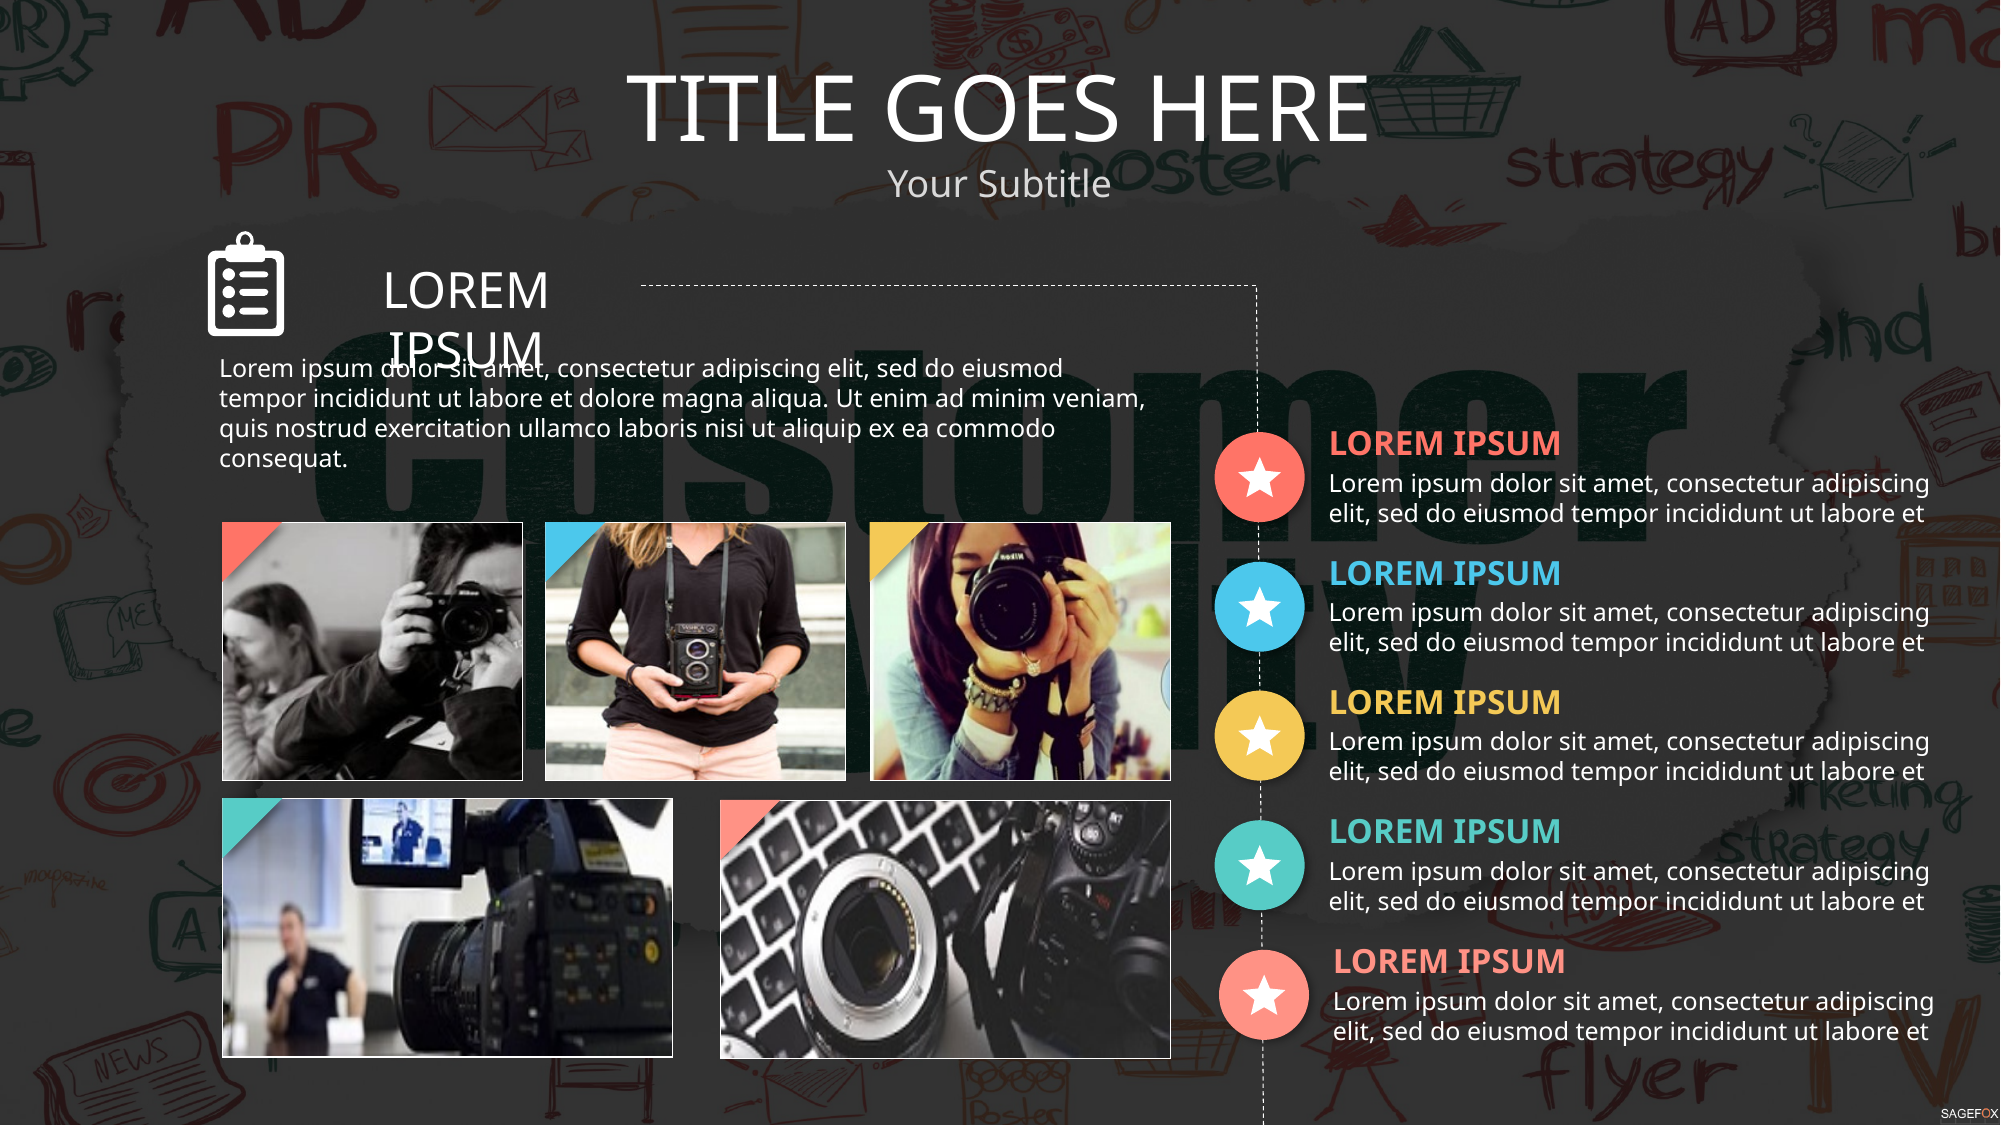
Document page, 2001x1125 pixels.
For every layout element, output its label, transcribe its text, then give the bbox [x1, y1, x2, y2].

text_box LOREM IPSUM Lorem ipsum dolor sit amet, consectetur adipiscing elit, sed do eiusmod tempor incididunt ut labore et [1318, 675, 1953, 791]
text_box [221, 521, 523, 782]
text_box [544, 521, 608, 585]
text_box [869, 521, 1171, 782]
text_box LOREM IPSUM Lorem ipsum dolor sit amet, consectetur adipiscing elit, sed do eiusmod tempor incididunt ut labore et [1318, 546, 1953, 662]
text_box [1256, 287, 1264, 432]
text_box LOREM IPSUM Lorem ipsum dolor sit amet, consectetur adipiscing elit, sed do eiusmod tempor incididunt ut labore et [1318, 805, 1953, 921]
text_box [221, 521, 285, 585]
text_box LOREM IPSUM Lorem ipsum dolor sit amet, consectetur adipiscing elit, sed do eiusmod tempor incididunt ut labore et [1318, 417, 1953, 533]
text_box LOREM IPSUM [292, 250, 642, 344]
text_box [1256, 523, 1264, 561]
picture [0, 0, 2001, 1125]
text_box [545, 521, 847, 782]
text_box [221, 798, 673, 1058]
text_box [1214, 690, 1305, 781]
text_box TITLE GOES HERE Your Subtitle [548, 42, 1452, 212]
text_box LOREM IPSUM Lorem ipsum dolor sit amet, consectetur adipiscing elit, sed do eiusmod tempor incididunt ut labore et [1322, 935, 1958, 1050]
text_box [719, 799, 1171, 1060]
text_box [868, 521, 933, 585]
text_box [207, 231, 285, 337]
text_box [1214, 561, 1305, 652]
text_box [719, 798, 783, 863]
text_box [1256, 781, 1264, 820]
text_box [221, 797, 285, 861]
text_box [1214, 820, 1305, 911]
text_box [1256, 652, 1264, 690]
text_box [1214, 432, 1305, 523]
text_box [1218, 949, 1309, 1040]
text_box Lorem ipsum dolor sit amet, consectetur adipiscing elit, sed do eiusmod tempor incididunt ut labore et dolore magna aliqua. Ut enim ad minim veniam, quis nostrud exercitation ullamco laboris nisi ut aliquip ex ea commodo consequat. [204, 344, 1168, 480]
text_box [1256, 911, 1264, 949]
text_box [1256, 1040, 1264, 1125]
